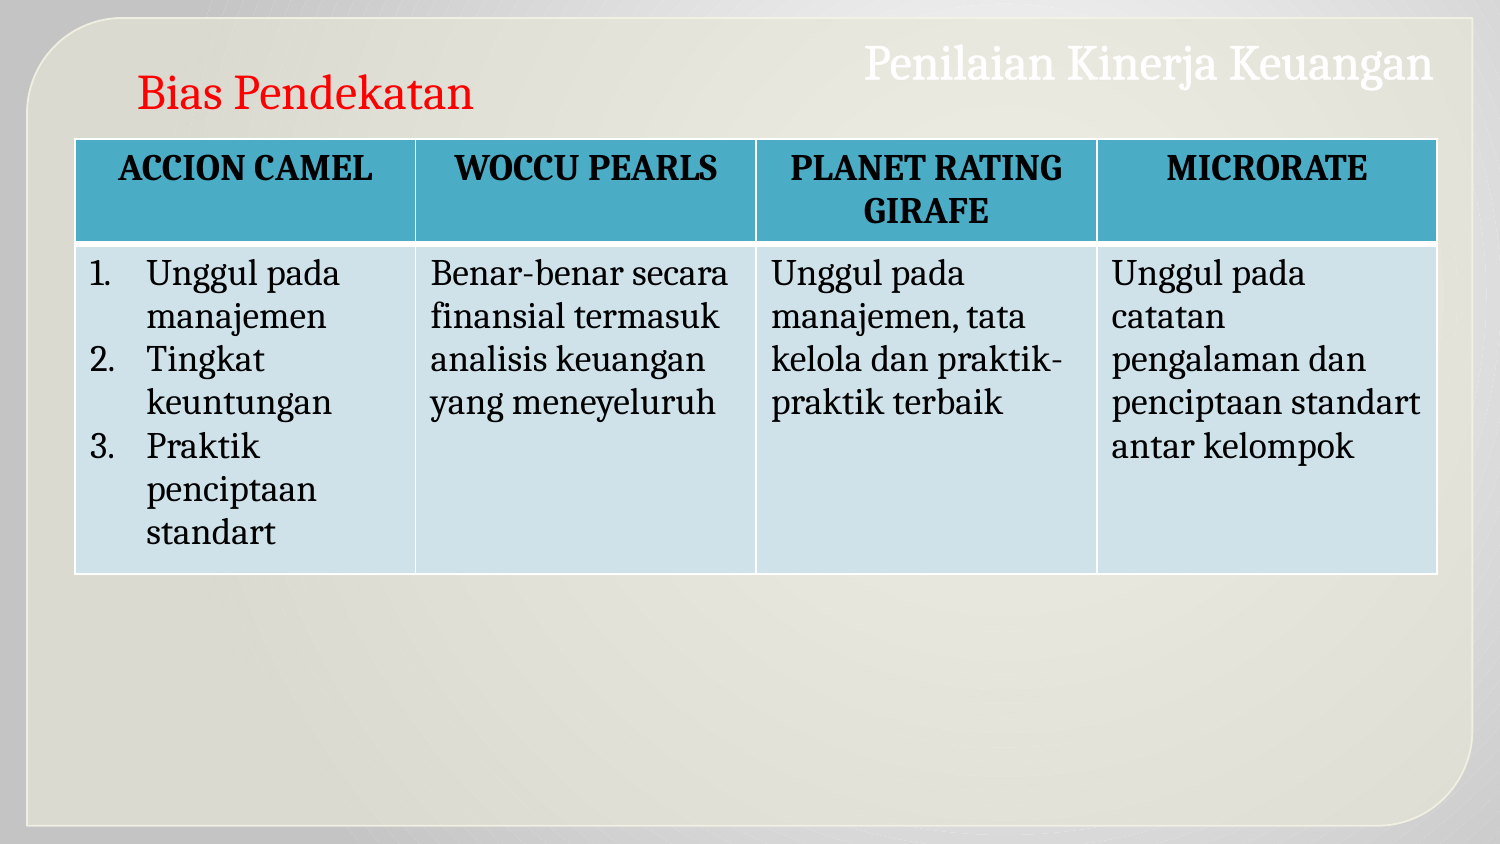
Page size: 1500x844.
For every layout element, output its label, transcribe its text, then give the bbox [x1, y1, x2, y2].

table_cell Benar-benar secara finansial termasuk analisis keuangan yang meneyeluruh [416, 247, 755, 573]
table_cell Unggul pada manajemen, tata kelola dan praktik-praktik terbaik [757, 247, 1096, 573]
table_header WOCCU PEARLS [416, 140, 755, 241]
text_box Penilaian Kinerja Keuangan [848, 21, 1450, 97]
table_cell Unggul pada catatan pengalaman dan penciptaan standart antar kelompok [1098, 247, 1436, 573]
table_cell Unggul pada manajemen Tingkat keuntungan Praktik penciptaan standart [76, 247, 415, 573]
table_header PLANET RATING GIRAFE [757, 140, 1096, 241]
text_box Bias Pendekatan [122, 52, 490, 128]
table_header ACCION CAMEL [76, 140, 415, 241]
table_header MICRORATE [1098, 140, 1436, 241]
